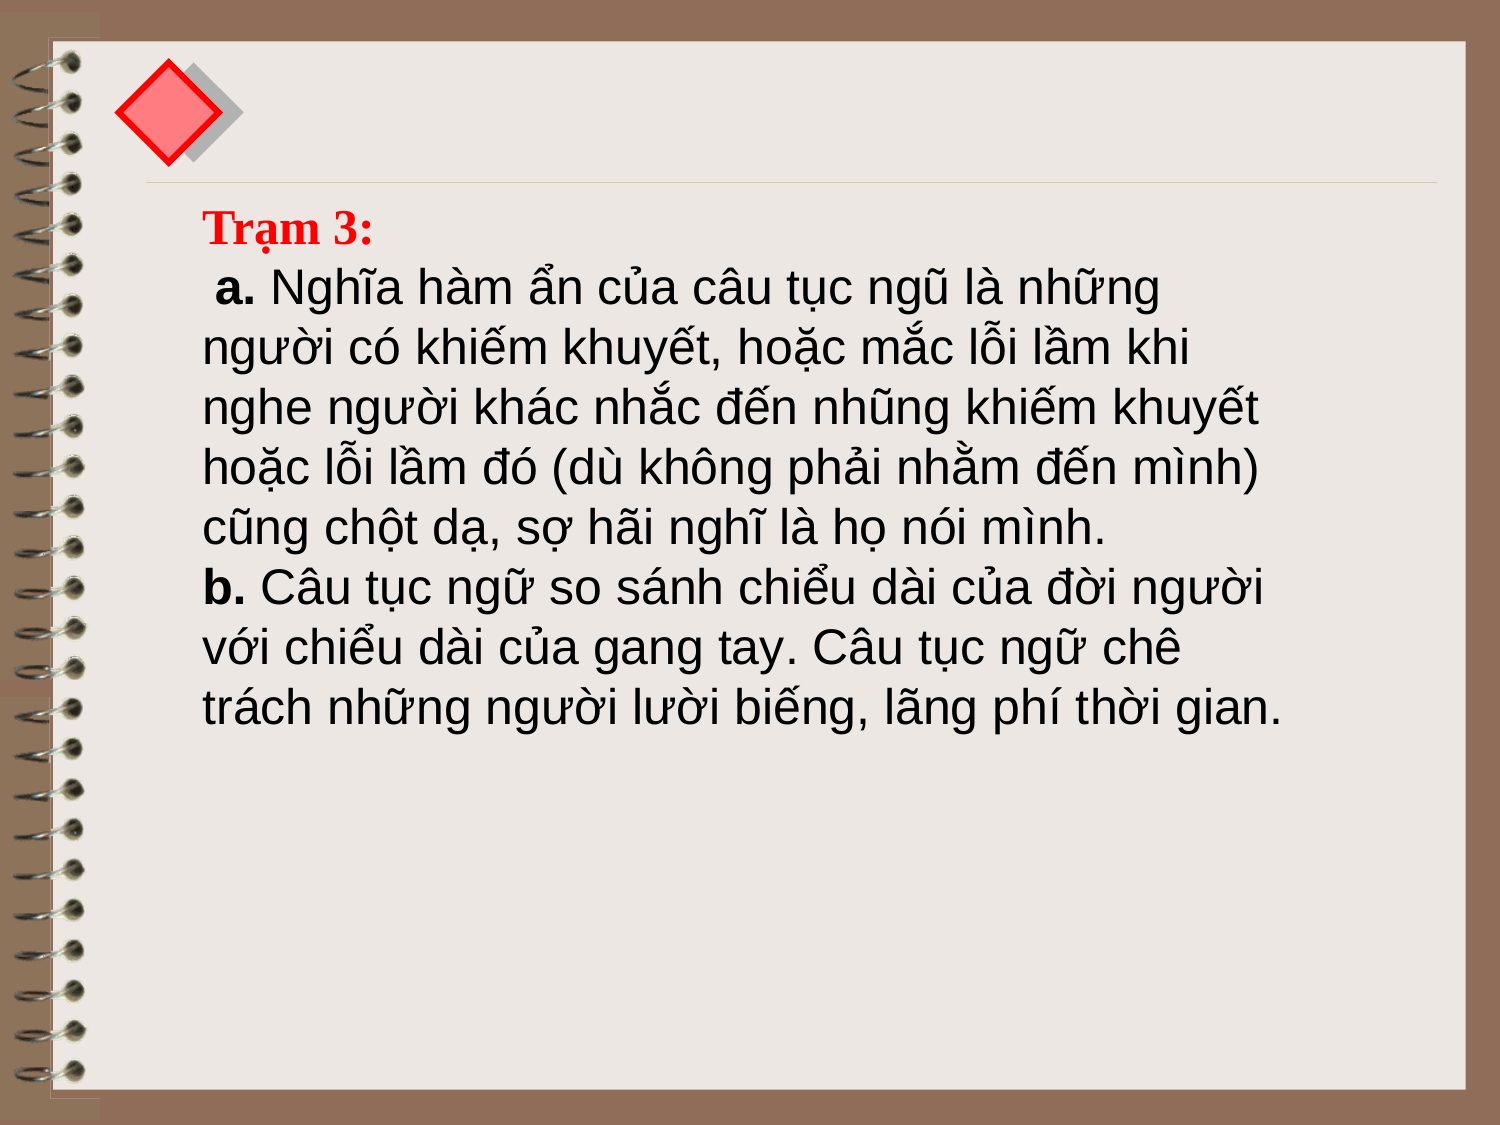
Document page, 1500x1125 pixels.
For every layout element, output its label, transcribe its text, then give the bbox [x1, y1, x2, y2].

text_box [0, 162, 799, 269]
picture [0, 269, 100, 680]
picture [0, 12, 100, 162]
picture [0, 697, 100, 1120]
text_box Trạm 3: a. Nghĩa hàm ẩn của câu tục ngũ là những người có khiếm khuyết, hoặc mắc lỗi lầm khi nghe người khác nhắc đến nhũng khiếm khuyết hoặc lỗi lầm đó (dù không phải nhằm đến mình) cũng chột dạ, sợ hãi nghĩ là họ nói mình. b. Câu tục ngữ so sánh chiểu dài của đời người với chiểu dài của gang tay. Câu tục ngữ chê trách những người lười biếng, lãng phí thời gian. [187, 187, 1300, 803]
